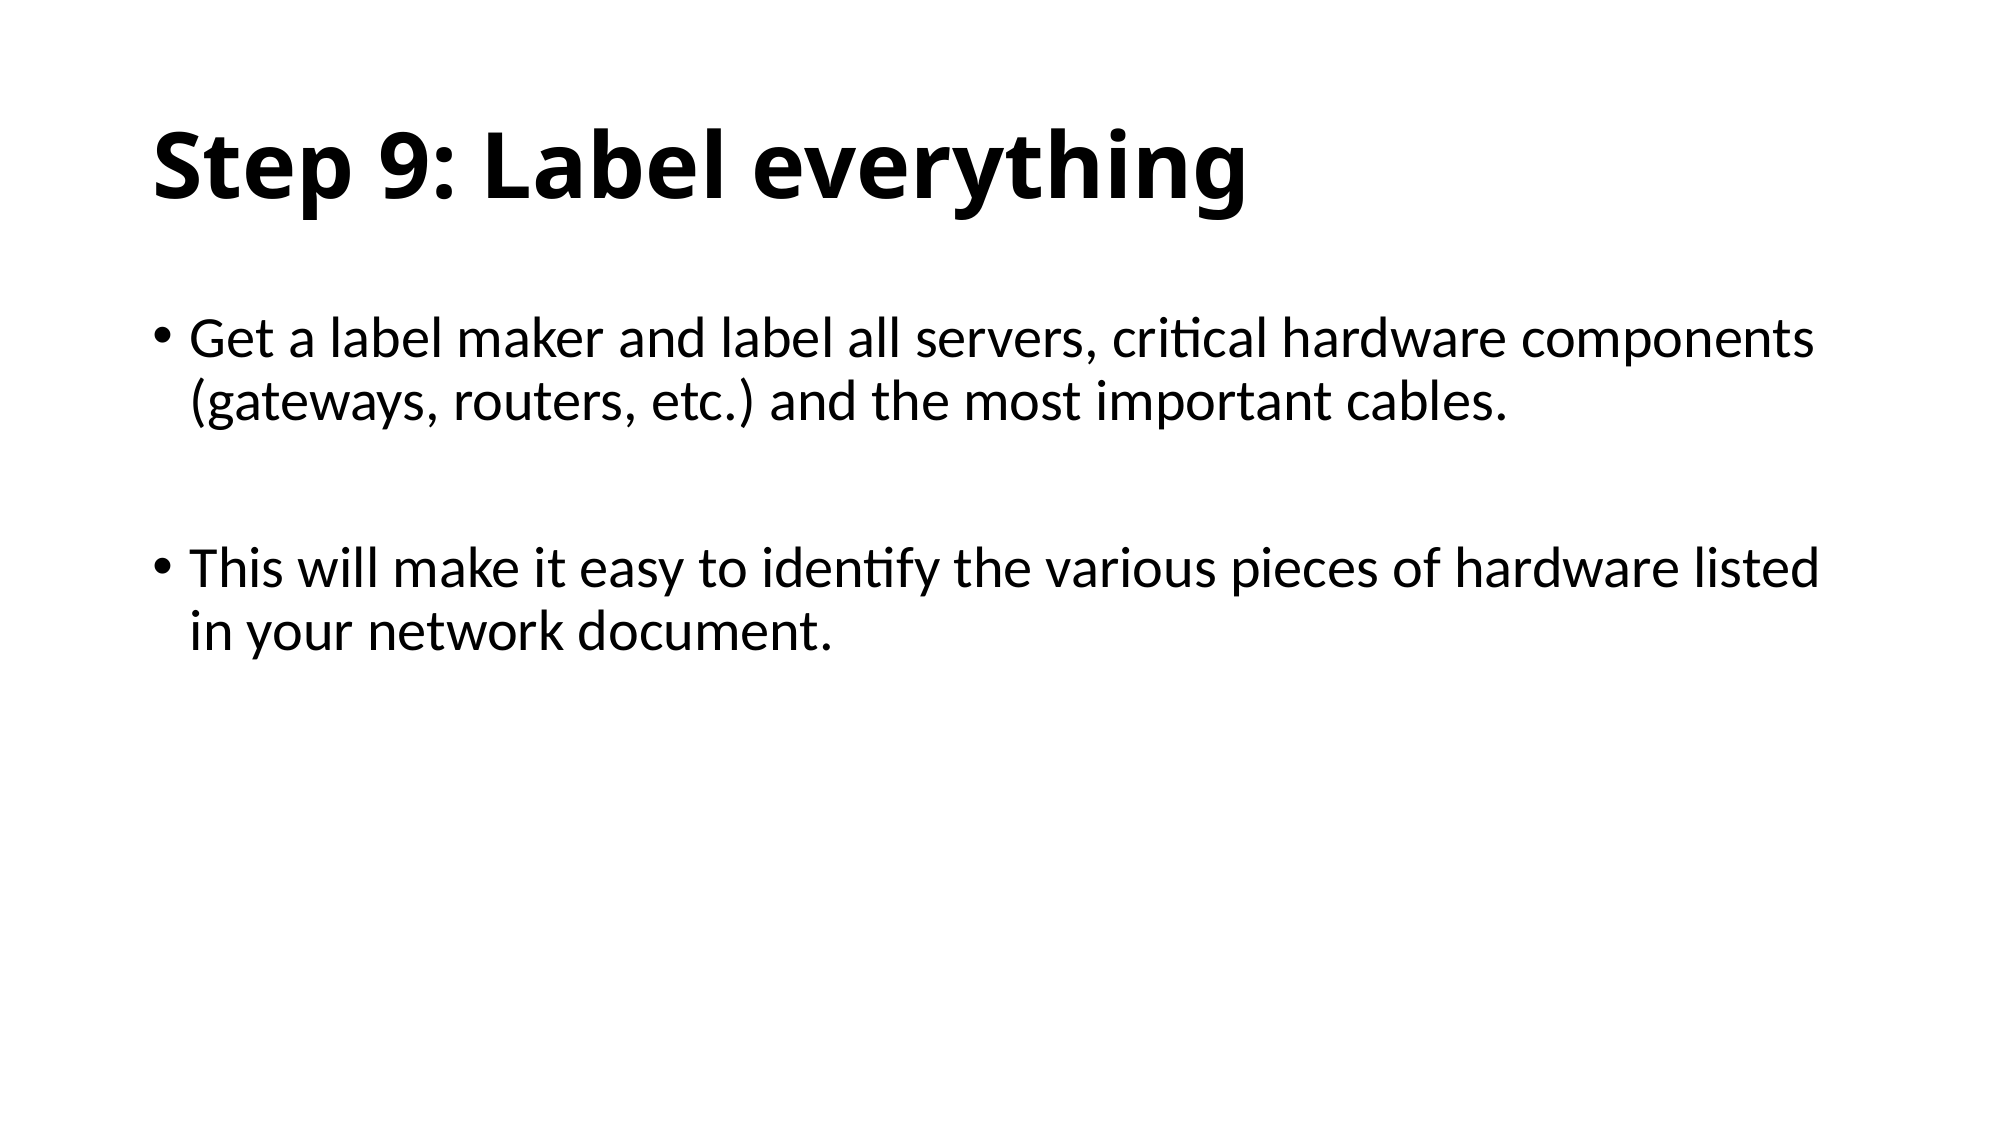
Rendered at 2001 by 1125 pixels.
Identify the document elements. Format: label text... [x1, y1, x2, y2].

title Step 9: Label everything [137, 59, 1863, 278]
list Get a label maker and label all servers, critical hardware components (gateways, routers, etc.) and the most important cables. This will make it easy to identify the various pieces of hardware listed in your network document. [137, 299, 1863, 1014]
